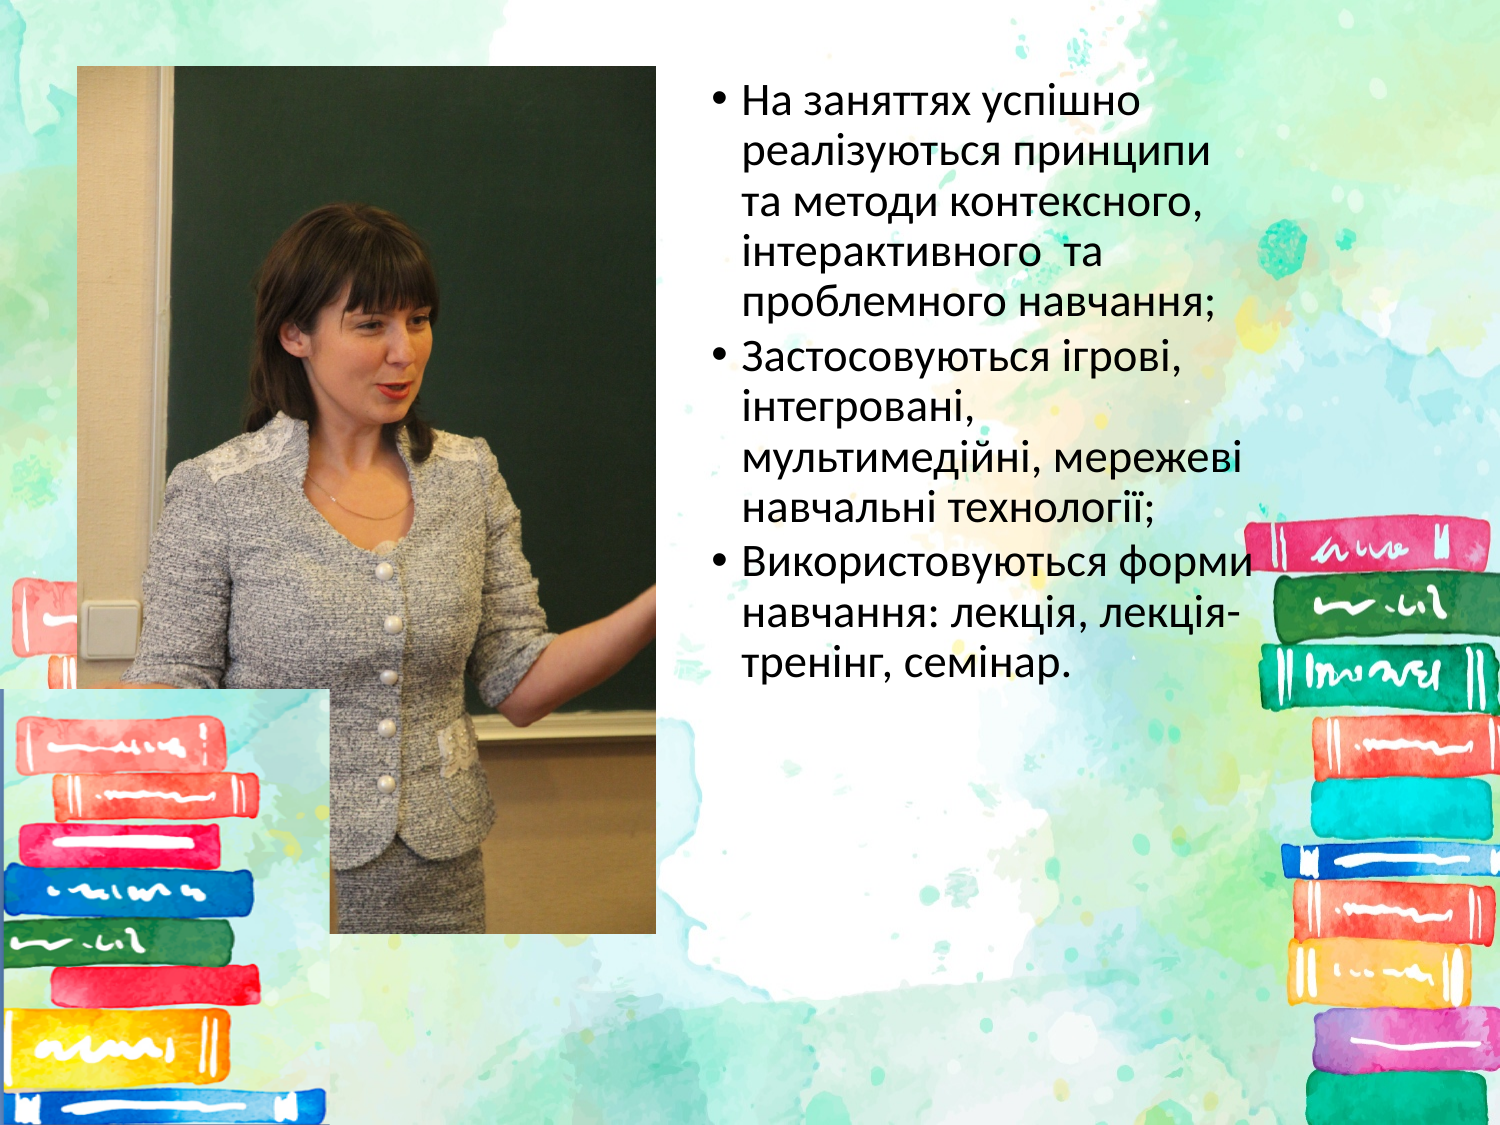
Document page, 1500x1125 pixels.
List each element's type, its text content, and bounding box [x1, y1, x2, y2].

list На заняттях успішно реалізуються принципи та методи контексного, інтерактивного та проблемного навчання; Застосовуються ігрові, інтегровані, мультимедійні, мережеві навчальні технології; Використовуються форми навчання: лекція, лекція-тренінг, семінар. [696, 67, 1277, 761]
picture [0, 0, 1500, 1125]
